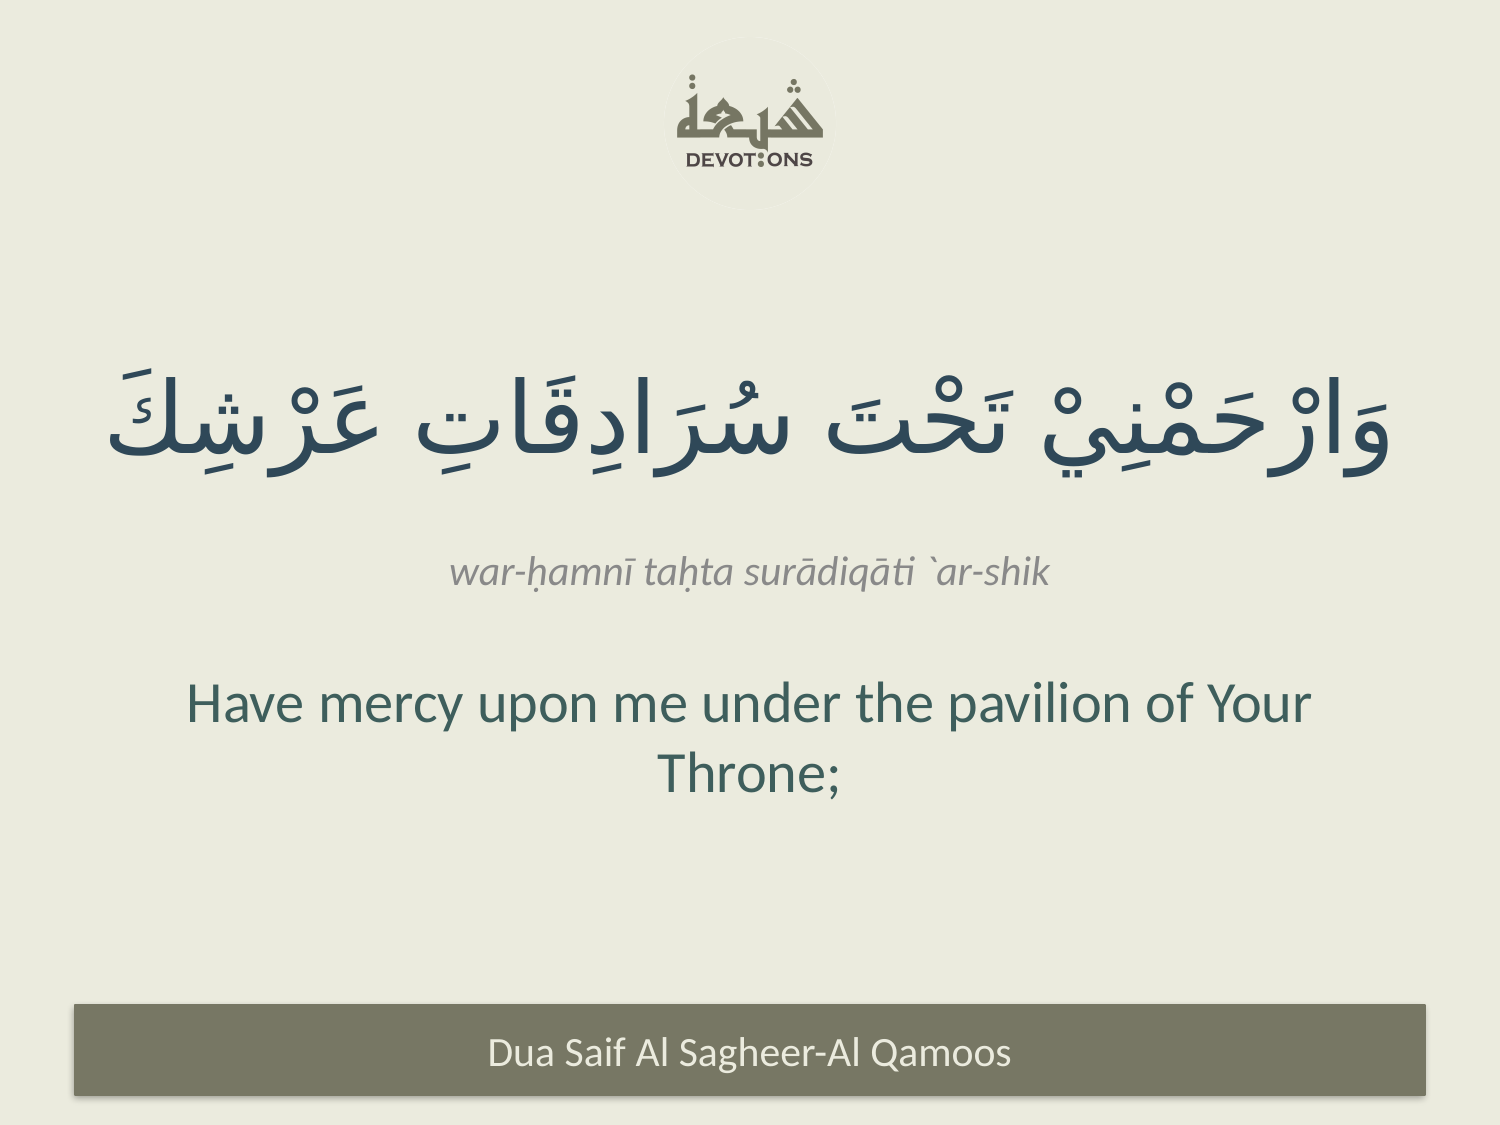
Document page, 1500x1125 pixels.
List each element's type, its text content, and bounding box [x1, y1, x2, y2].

picture [656, 29, 844, 218]
text_box Dua Saif Al Sagheer-Al Qamoos [472, 1017, 1028, 1083]
text_box [74, 1004, 1426, 1096]
text_box وَارْحَمْنِيْ تَحْتَ سُرَادِقَاتِ عَرْشِكَ war-ḥamnī taḥta surādiqāti `ar-shik Have mercy upon me under the pavilion of Your Throne; [74, 346, 1425, 811]
